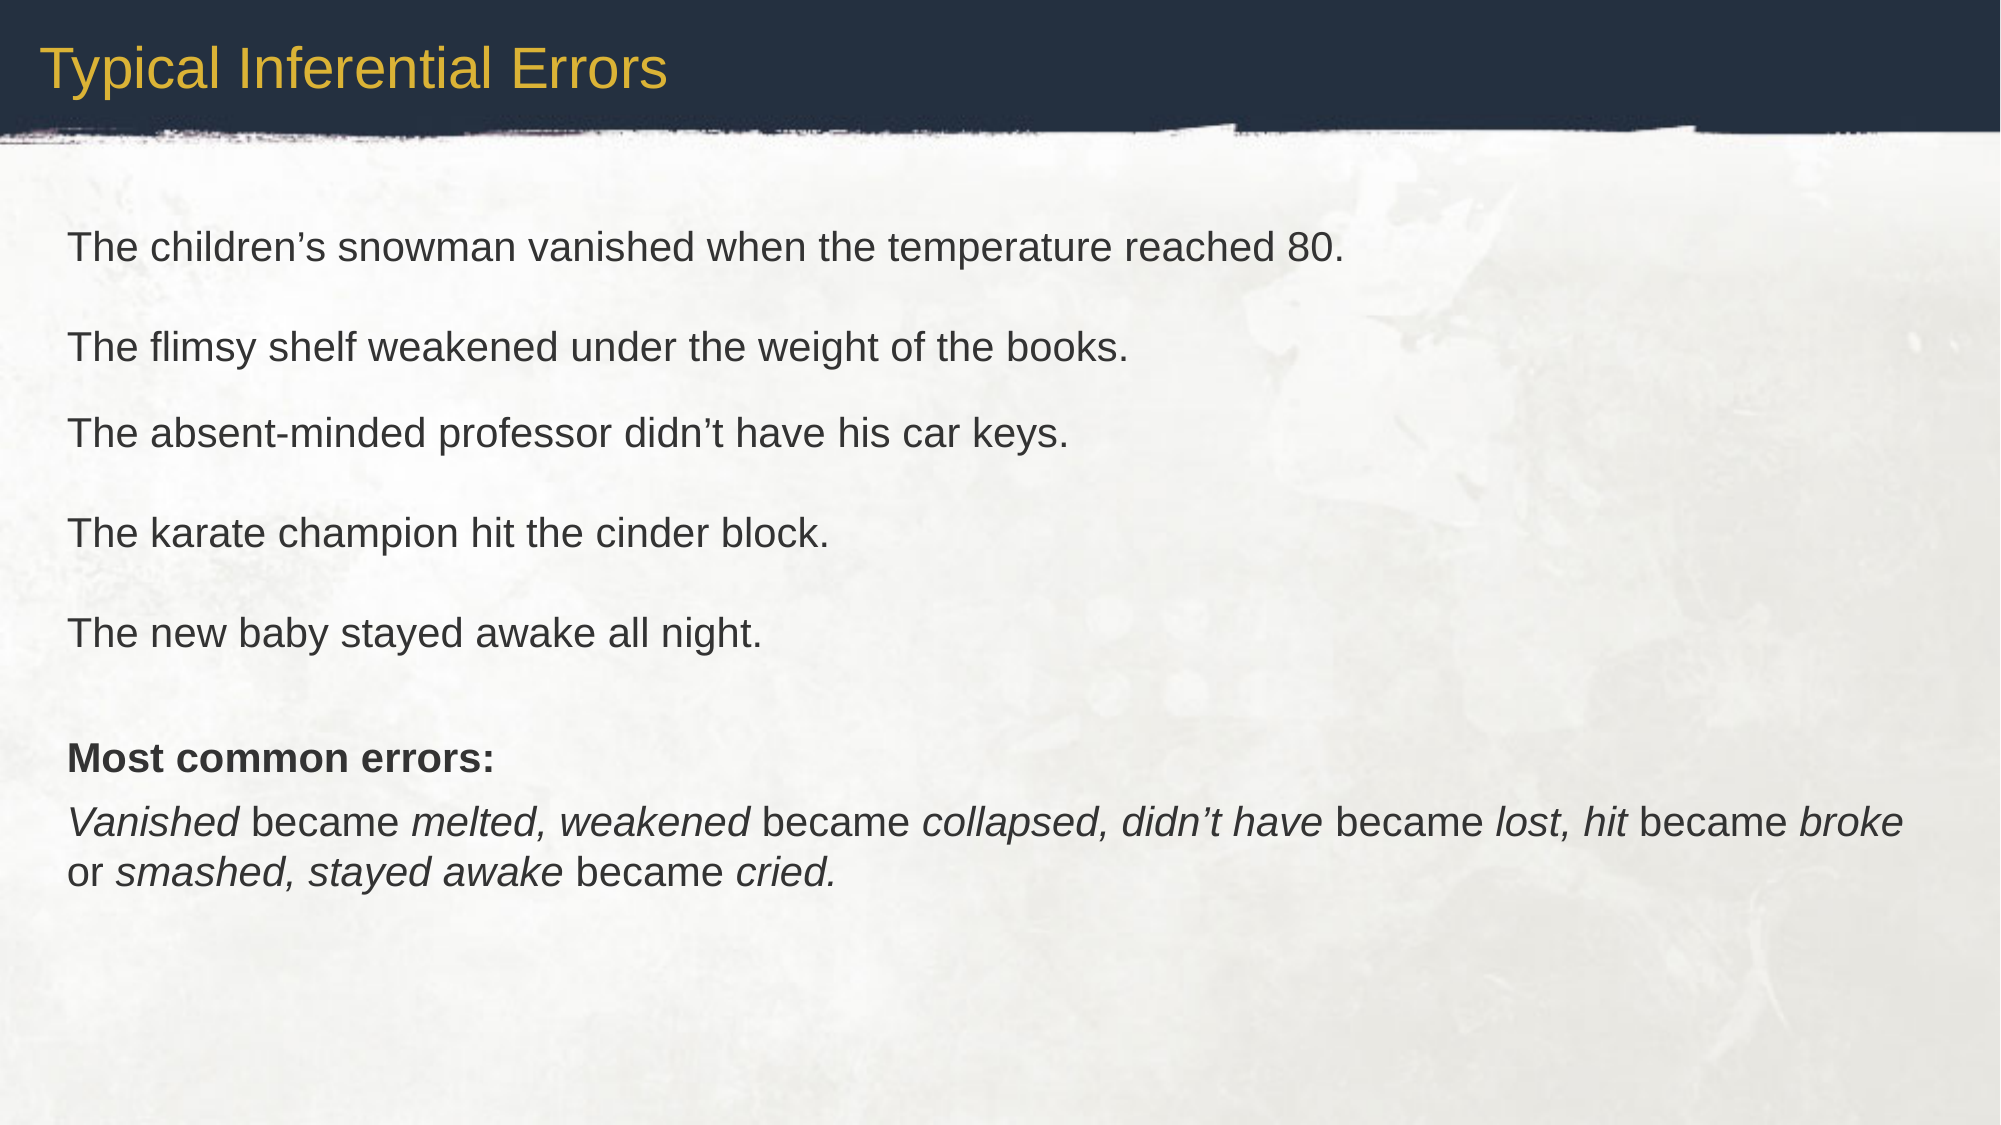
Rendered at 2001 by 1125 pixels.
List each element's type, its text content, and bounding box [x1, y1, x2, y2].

list The children’s snowman vanished when the temperature reached 80. The flimsy shelf weakened under the weight of the books. The absent-minded professor didn’t have his car keys. The karate champion hit the cinder block. The new baby stayed awake all night. Most common errors: Vanished became melted, weakened became collapsed, didn’t have became lost, hit became broke or smashed, stayed awake became cried. [50, 187, 1950, 1063]
picture [0, 0, 2001, 1125]
list Typical Inferential Errors [24, 2, 1975, 130]
